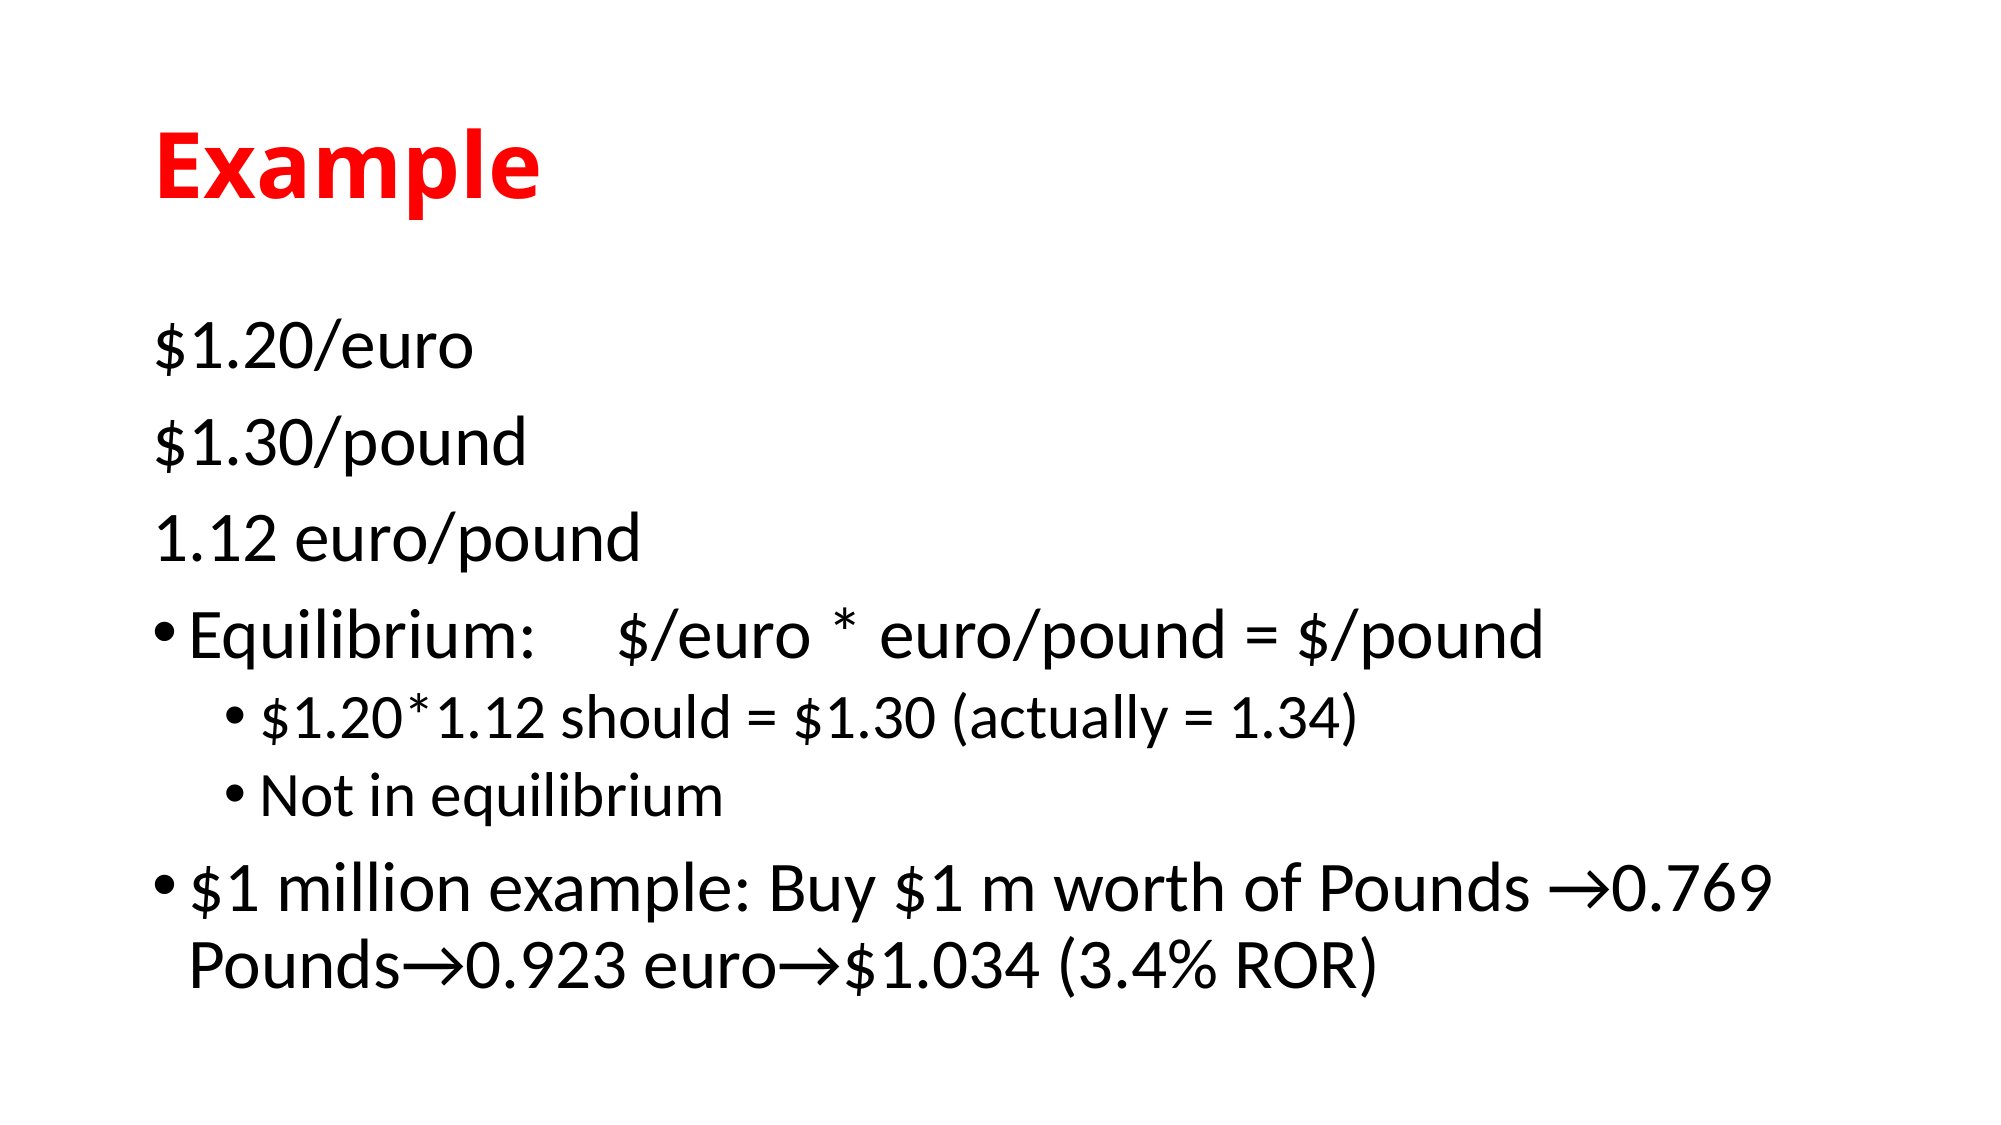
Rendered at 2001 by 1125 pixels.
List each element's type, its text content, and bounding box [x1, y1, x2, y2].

title Example [137, 59, 1863, 278]
list $1.20/euro $1.30/pound 1.12 euro/pound Equilibrium: $/euro * euro/pound = $/pound $1.20*1.12 should = $1.30 (actually = 1.34) Not in equilibrium $1 million example: Buy $1 m worth of Pounds →0.769 Pounds→0.923 euro→$1.034 (3.4% ROR) [137, 299, 1863, 1014]
